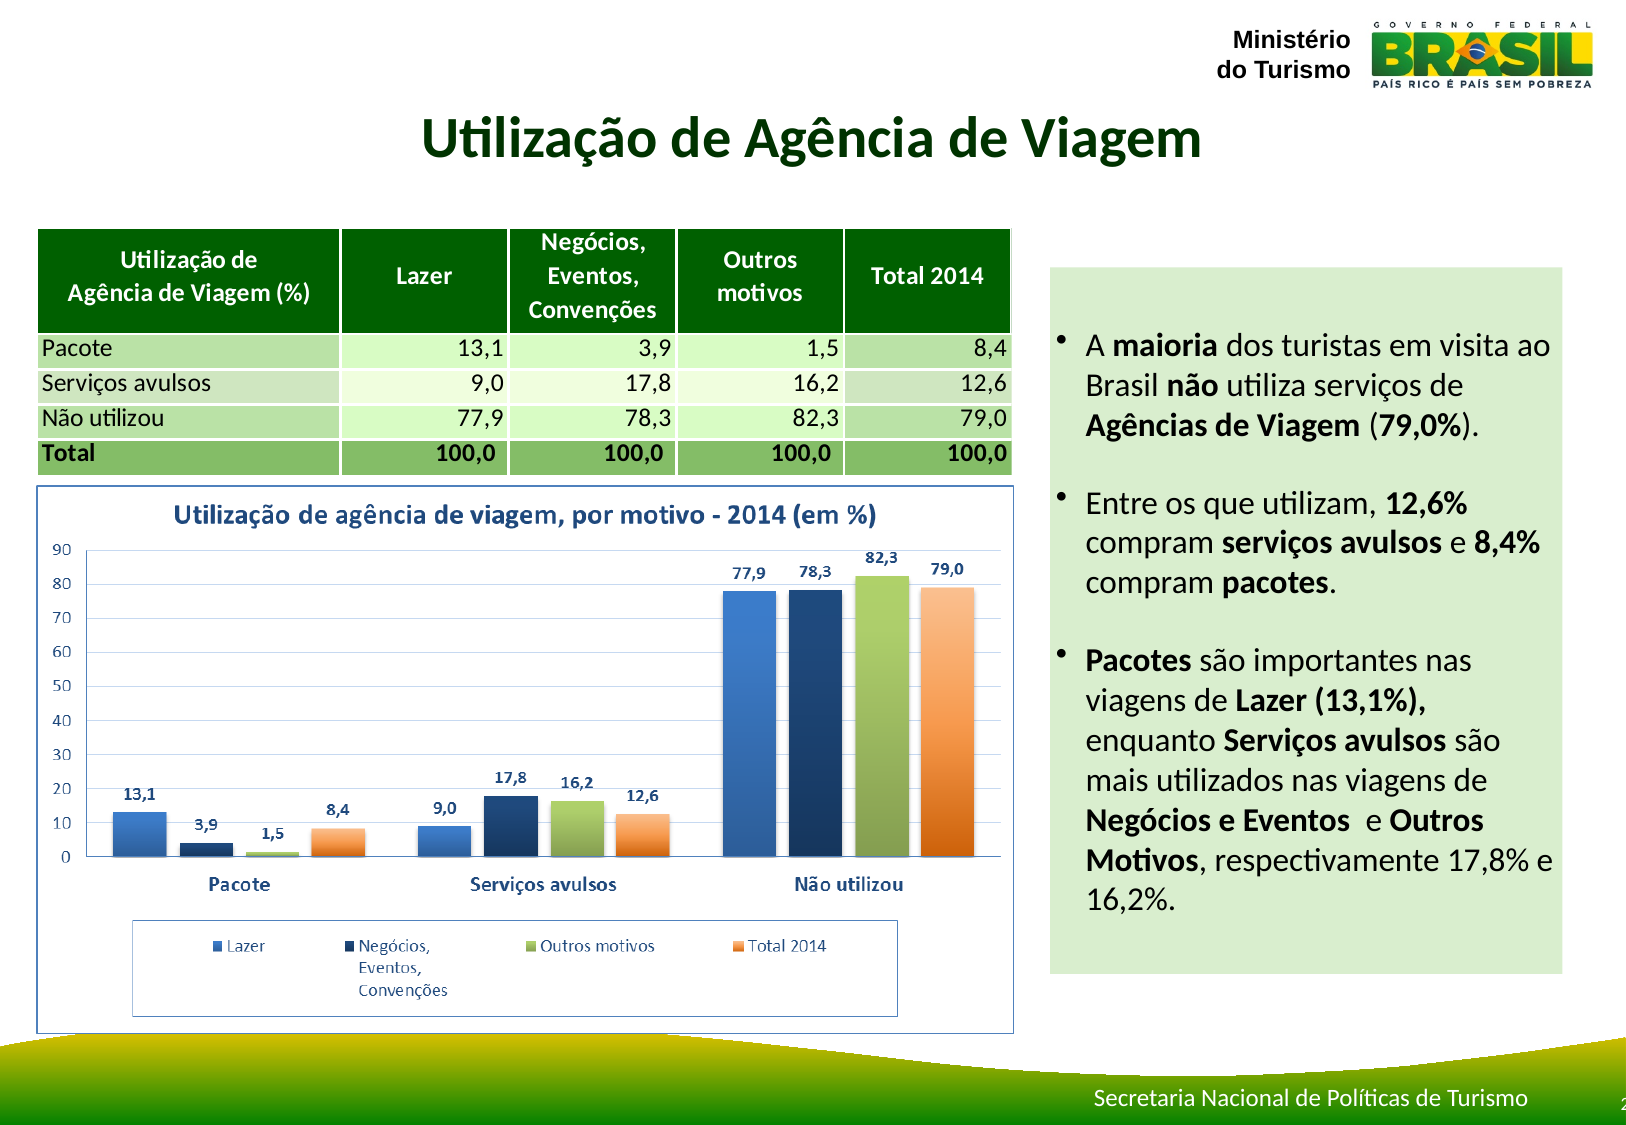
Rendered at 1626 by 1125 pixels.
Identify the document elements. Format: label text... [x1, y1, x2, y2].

picture [36, 226, 1014, 477]
text_box Utilização de Agência de Viagem [0, 95, 1625, 179]
picture [1355, 8, 1609, 95]
list A maioria dos turistas em visita ao Brasil não utiliza serviços de Agências de Viagem (79,0%). Entre os que utilizam, 12,6% compram serviços avulsos e 8,4% compram pacotes. Pacotes são importantes nas viagens de Lazer (13,1%), enquanto Serviços avulsos são mais utilizados nas viagens de Negócios e Eventos e Outros Motivos, respectivamente 17,8% e 16,2%. [1049, 267, 1563, 975]
picture [36, 484, 1014, 1035]
